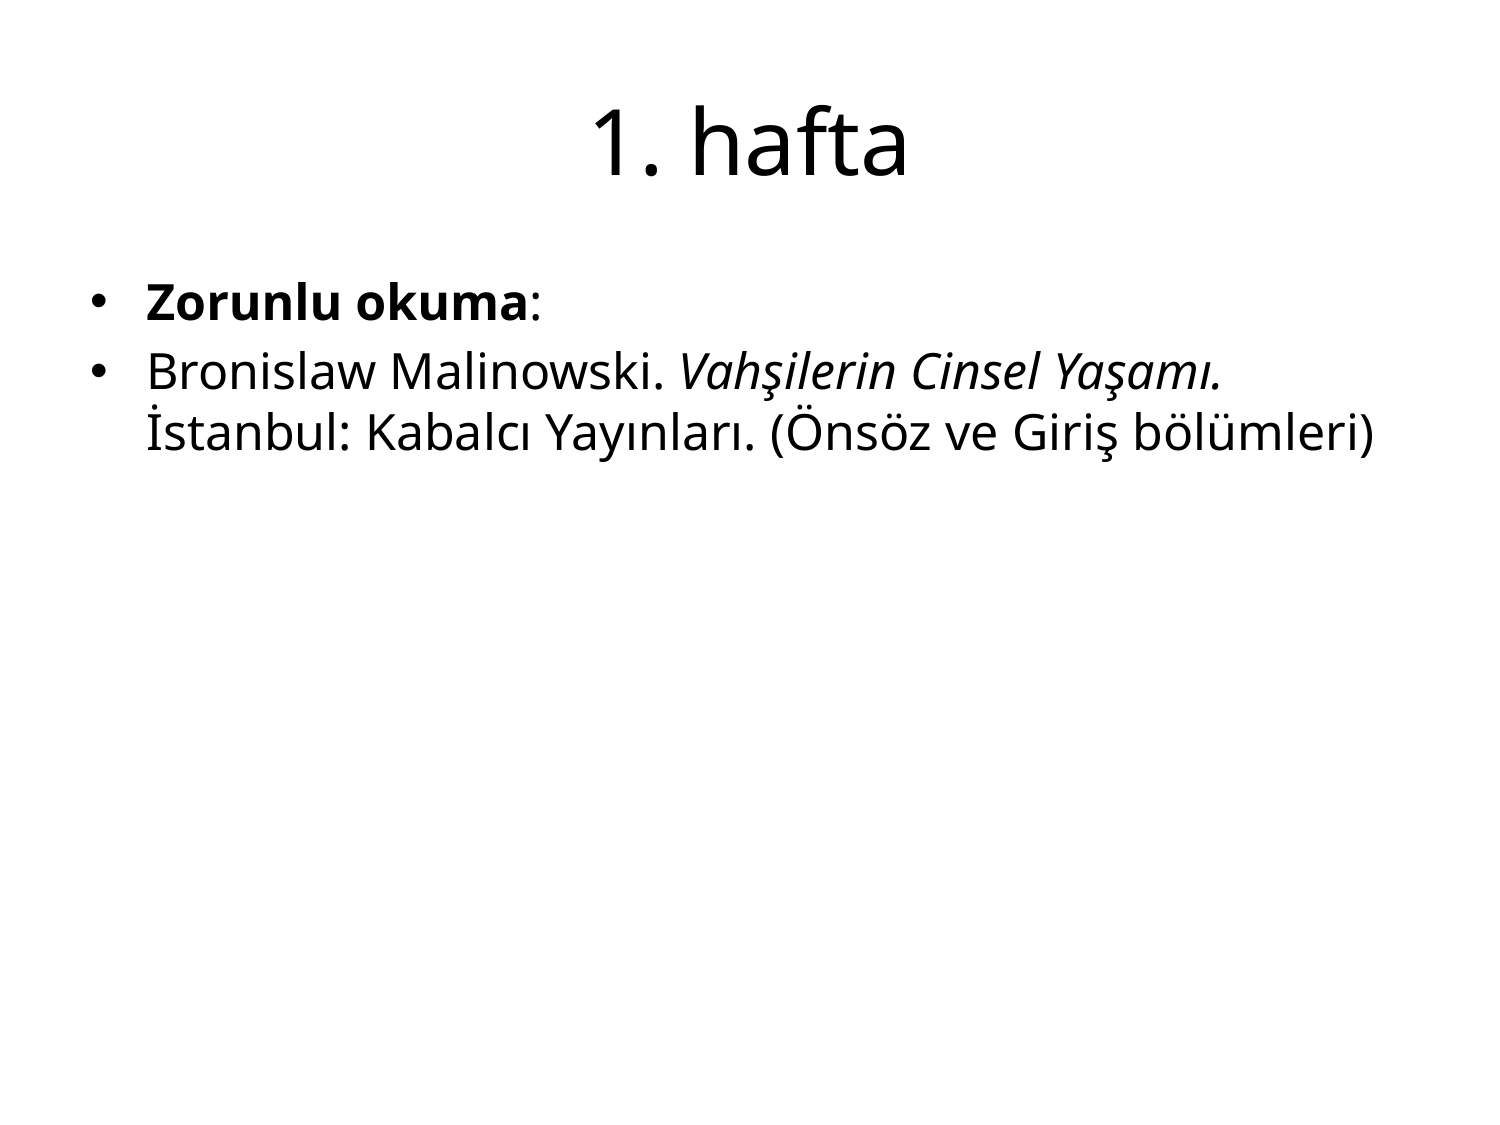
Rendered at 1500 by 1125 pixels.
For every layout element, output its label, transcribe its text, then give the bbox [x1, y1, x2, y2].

list Zorunlu okuma: Bronislaw Malinowski. Vahşilerin Cinsel Yaşamı. İstanbul: Kabalcı Yayınları. (Önsöz ve Giriş bölümleri) [75, 262, 1425, 1005]
title 1. hafta [75, 45, 1425, 233]
